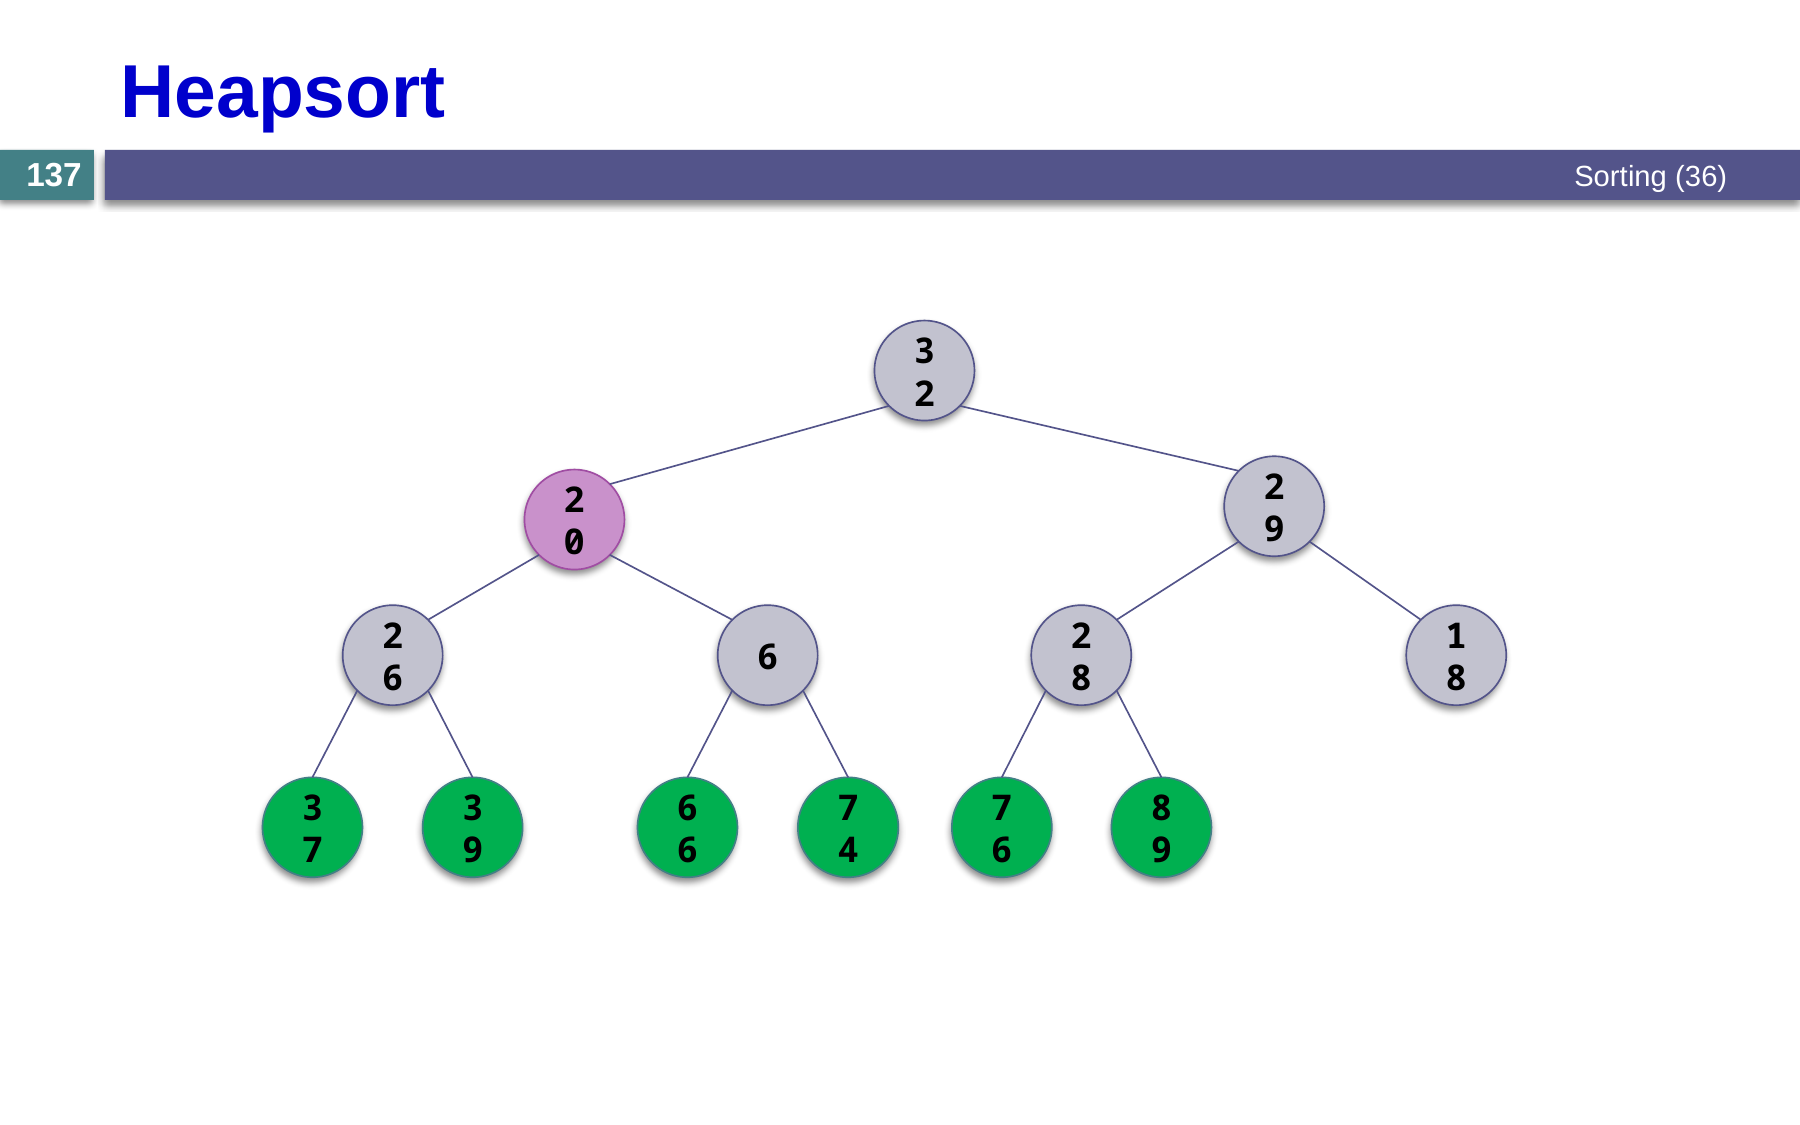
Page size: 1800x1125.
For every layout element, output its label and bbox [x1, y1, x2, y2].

slide_number [0, 150, 108, 196]
footer [675, 149, 1743, 202]
text_box [262, 320, 1507, 878]
title [105, 27, 1743, 149]
